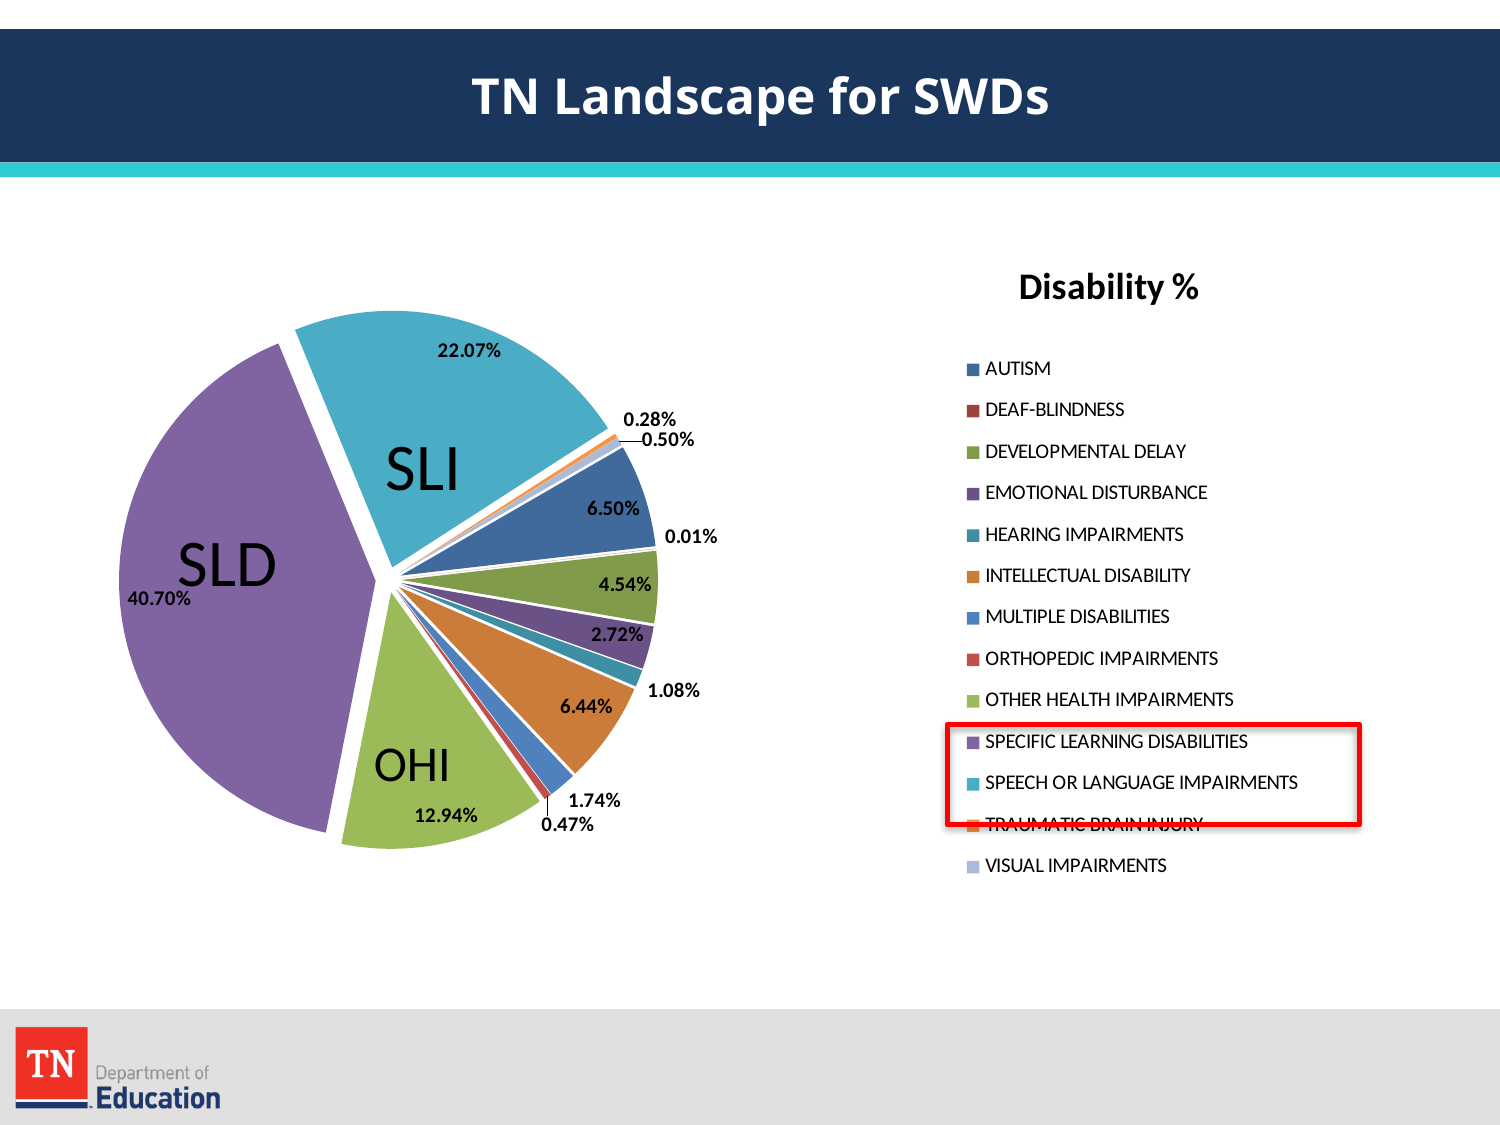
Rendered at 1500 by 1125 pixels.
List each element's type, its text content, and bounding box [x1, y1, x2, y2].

picture [7, 1007, 228, 1125]
chart [55, 199, 1419, 938]
title TN Landscape for SWDs [35, 57, 1486, 193]
